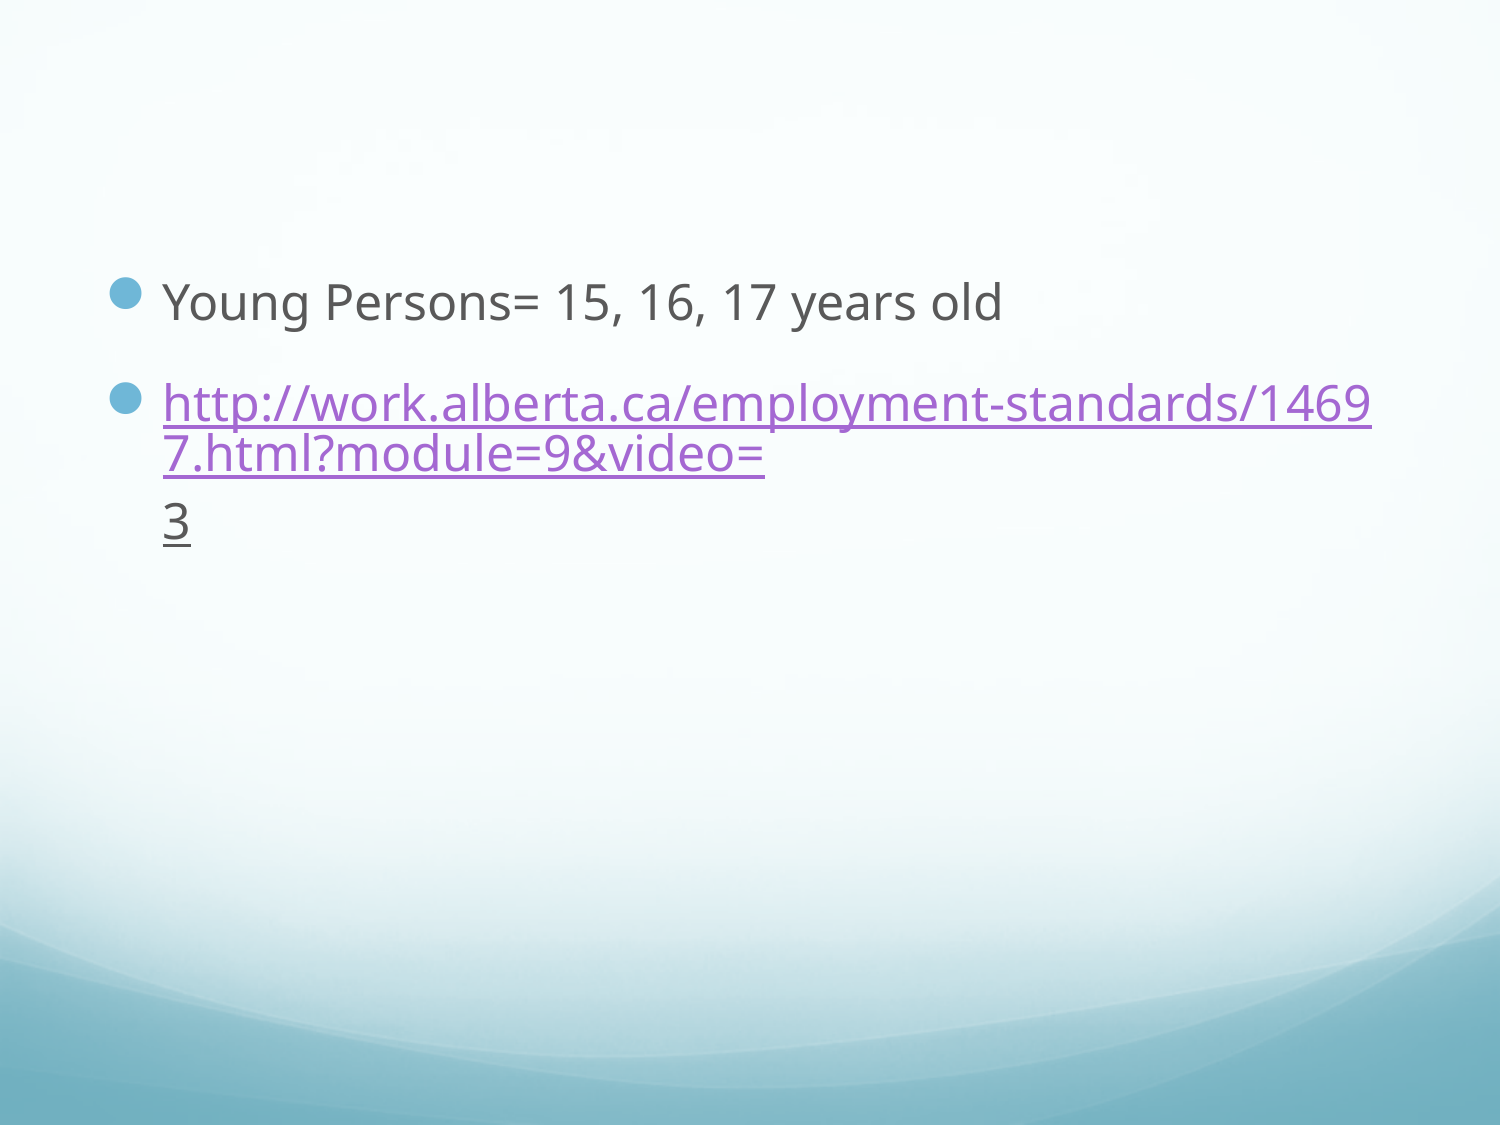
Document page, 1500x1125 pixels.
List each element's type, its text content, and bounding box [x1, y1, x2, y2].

list Young Persons= 15, 16, 17 years old http://work.alberta.ca/employment-standards/14697.html?module=9&video=3 [90, 262, 1410, 975]
